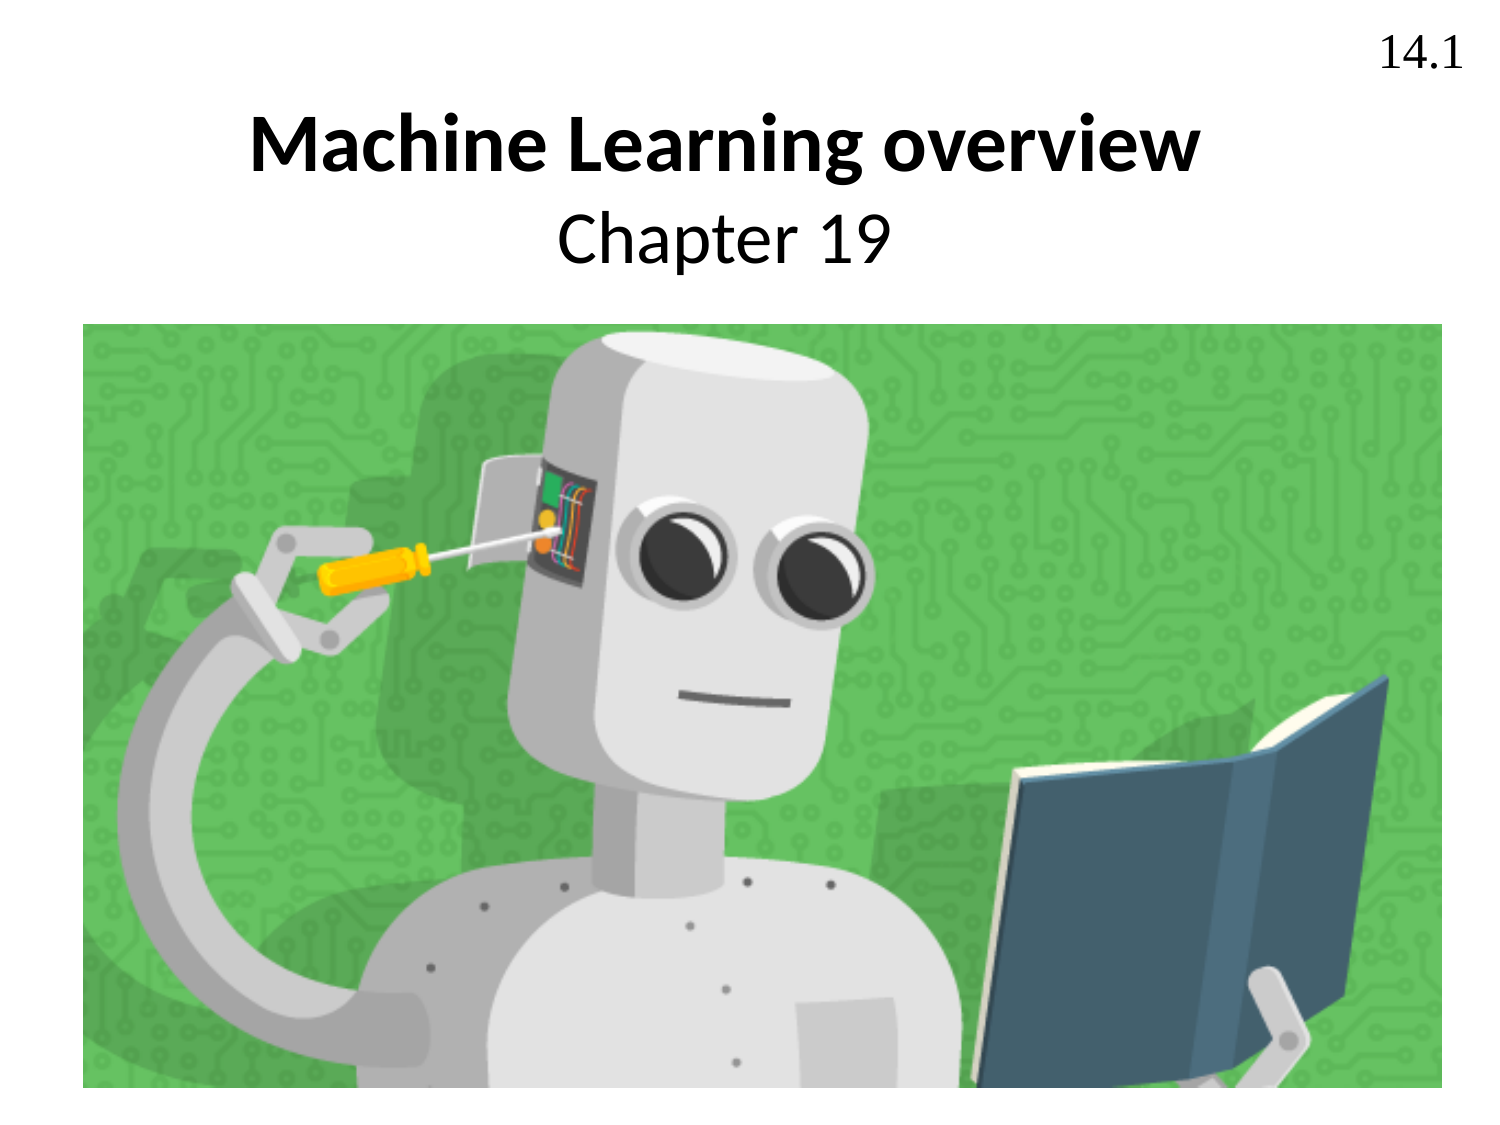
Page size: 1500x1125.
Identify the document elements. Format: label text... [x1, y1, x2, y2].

title Machine Learning overview Chapter 19 [87, 62, 1363, 304]
text_box 14.1 [1363, 10, 1481, 86]
picture [83, 324, 1442, 1088]
